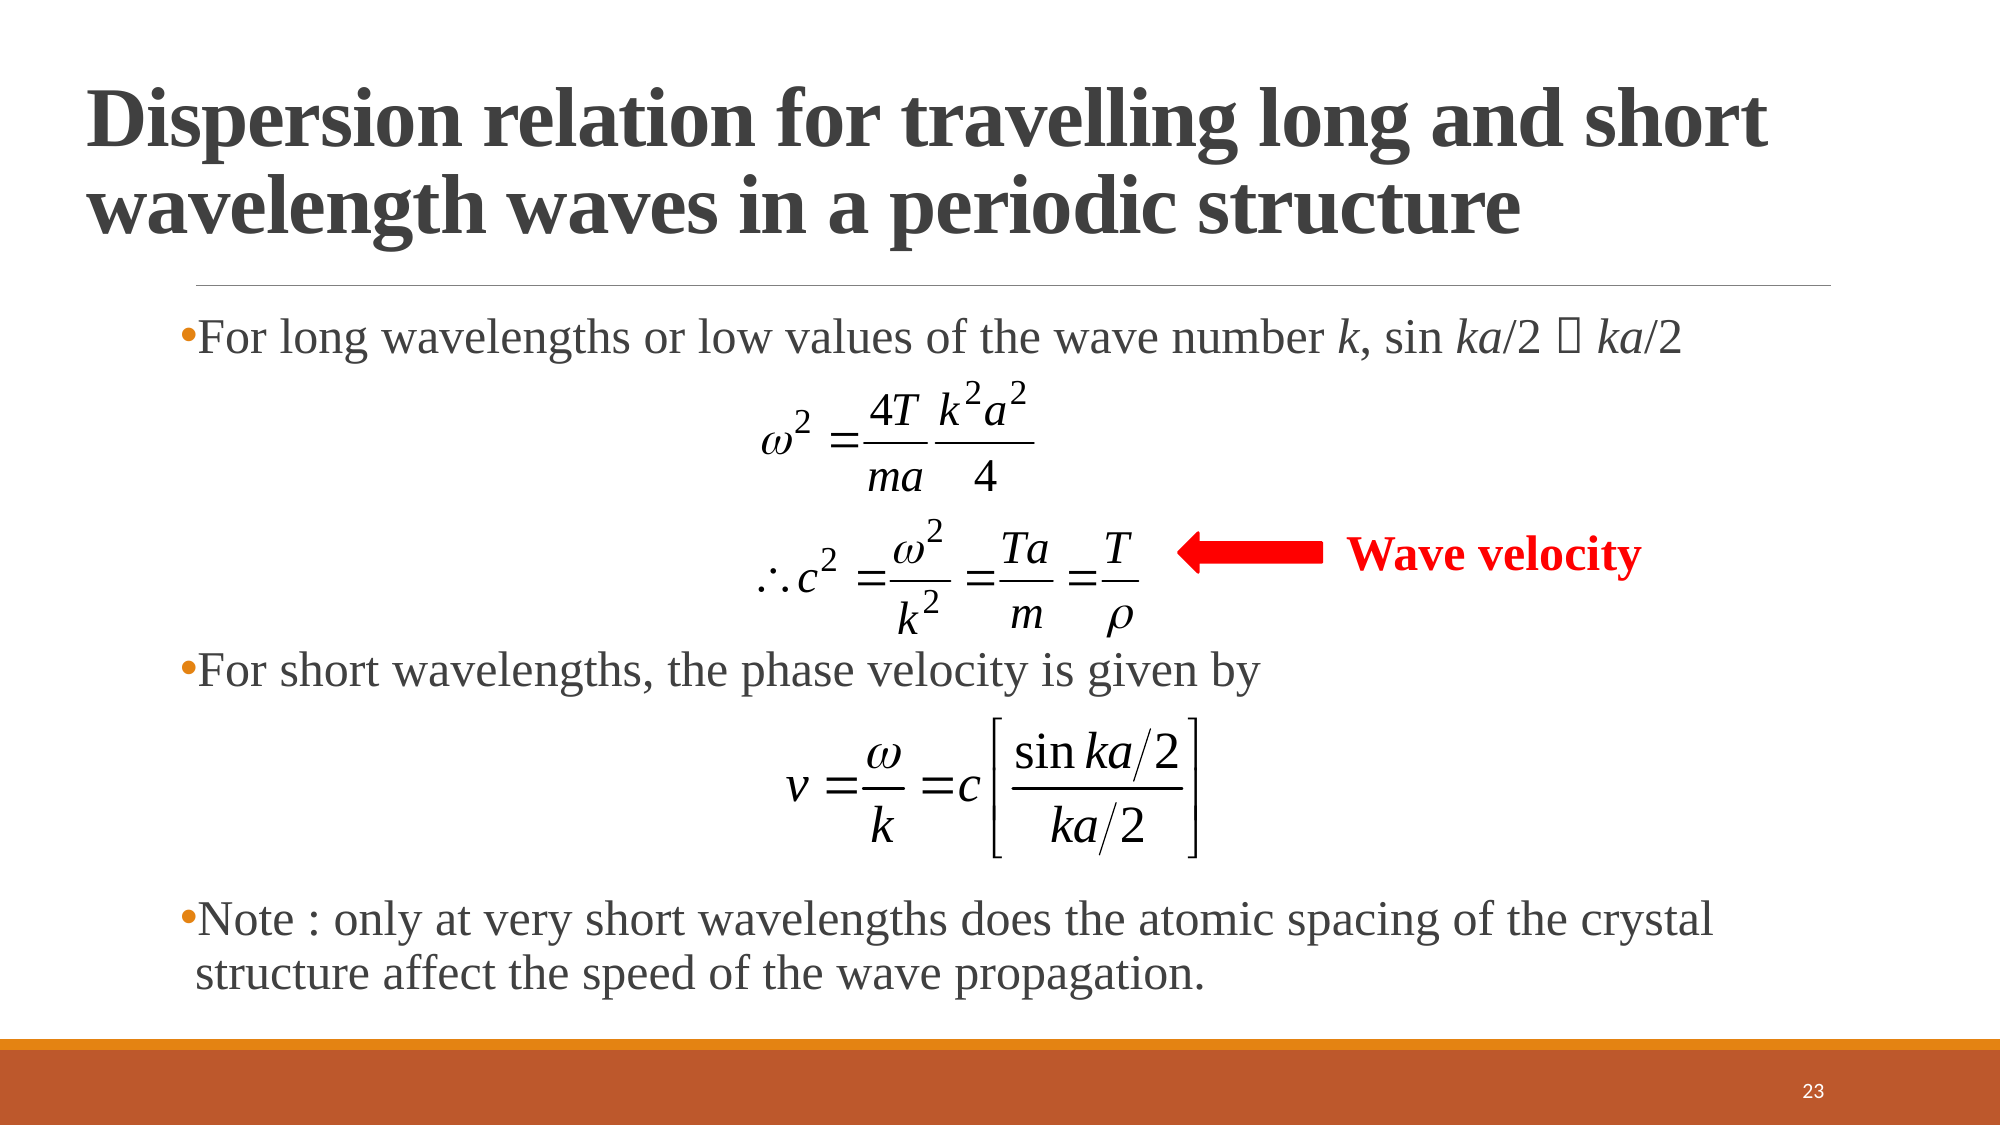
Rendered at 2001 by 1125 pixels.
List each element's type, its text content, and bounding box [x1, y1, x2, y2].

slide_number 23 [1624, 1059, 1840, 1120]
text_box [777, 705, 1219, 872]
text_box Dispersion relation for travelling long and short wavelength waves in a periodic structure [71, 20, 1939, 259]
text_box [1177, 531, 1324, 574]
text_box Wave velocity [1331, 513, 1830, 588]
list For long wavelengths or low values of the wave number k, sin ka/2  ka/2 For short wavelengths, the phase velocity is given by Note : only at very short wavelengths does the atomic spacing of the crystal structure affect the speed of the wave propagation. [180, 302, 1830, 1060]
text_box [753, 367, 1149, 649]
